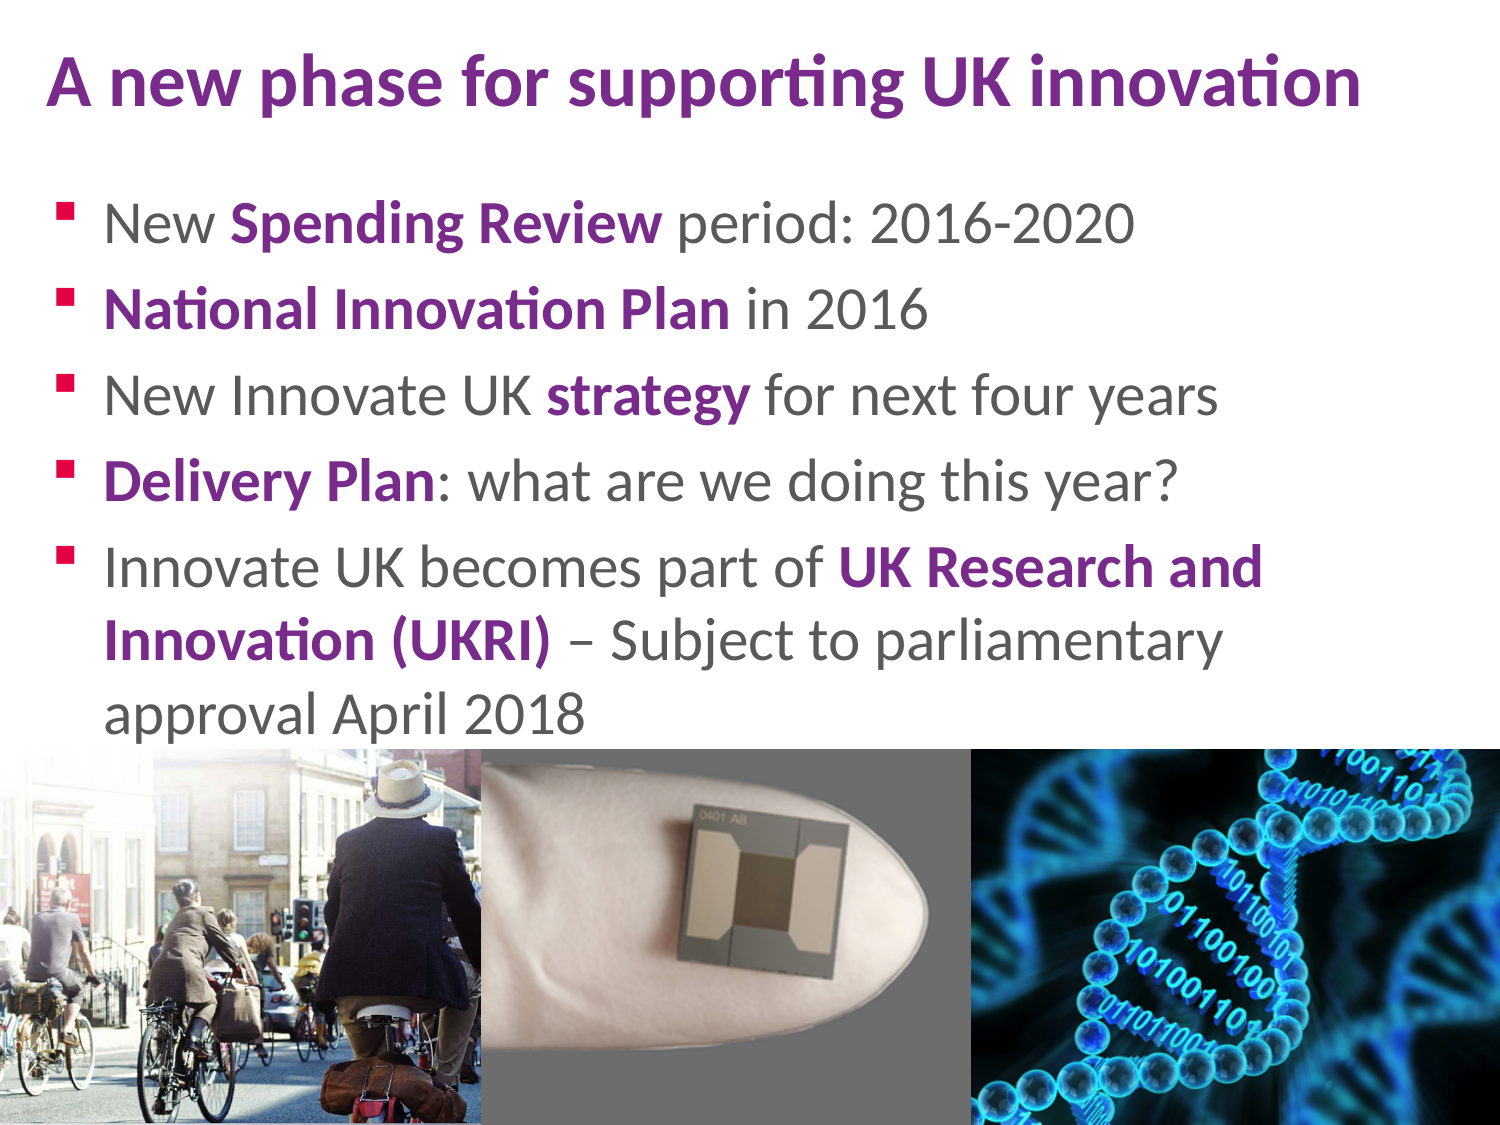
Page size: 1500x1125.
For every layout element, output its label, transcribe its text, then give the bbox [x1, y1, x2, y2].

list New Spending Review period: 2016-2020 National Innovation Plan in 2016 New Innovate UK strategy for next four years Delivery Plan: what are we doing this year? Innovate UK becomes part of UK Research and Innovation (UKRI) – Subject to parliamentary approval April 2018 [36, 174, 1387, 748]
picture [0, 749, 1500, 1125]
text_box A new phase for supporting UK innovation [36, 26, 1387, 142]
